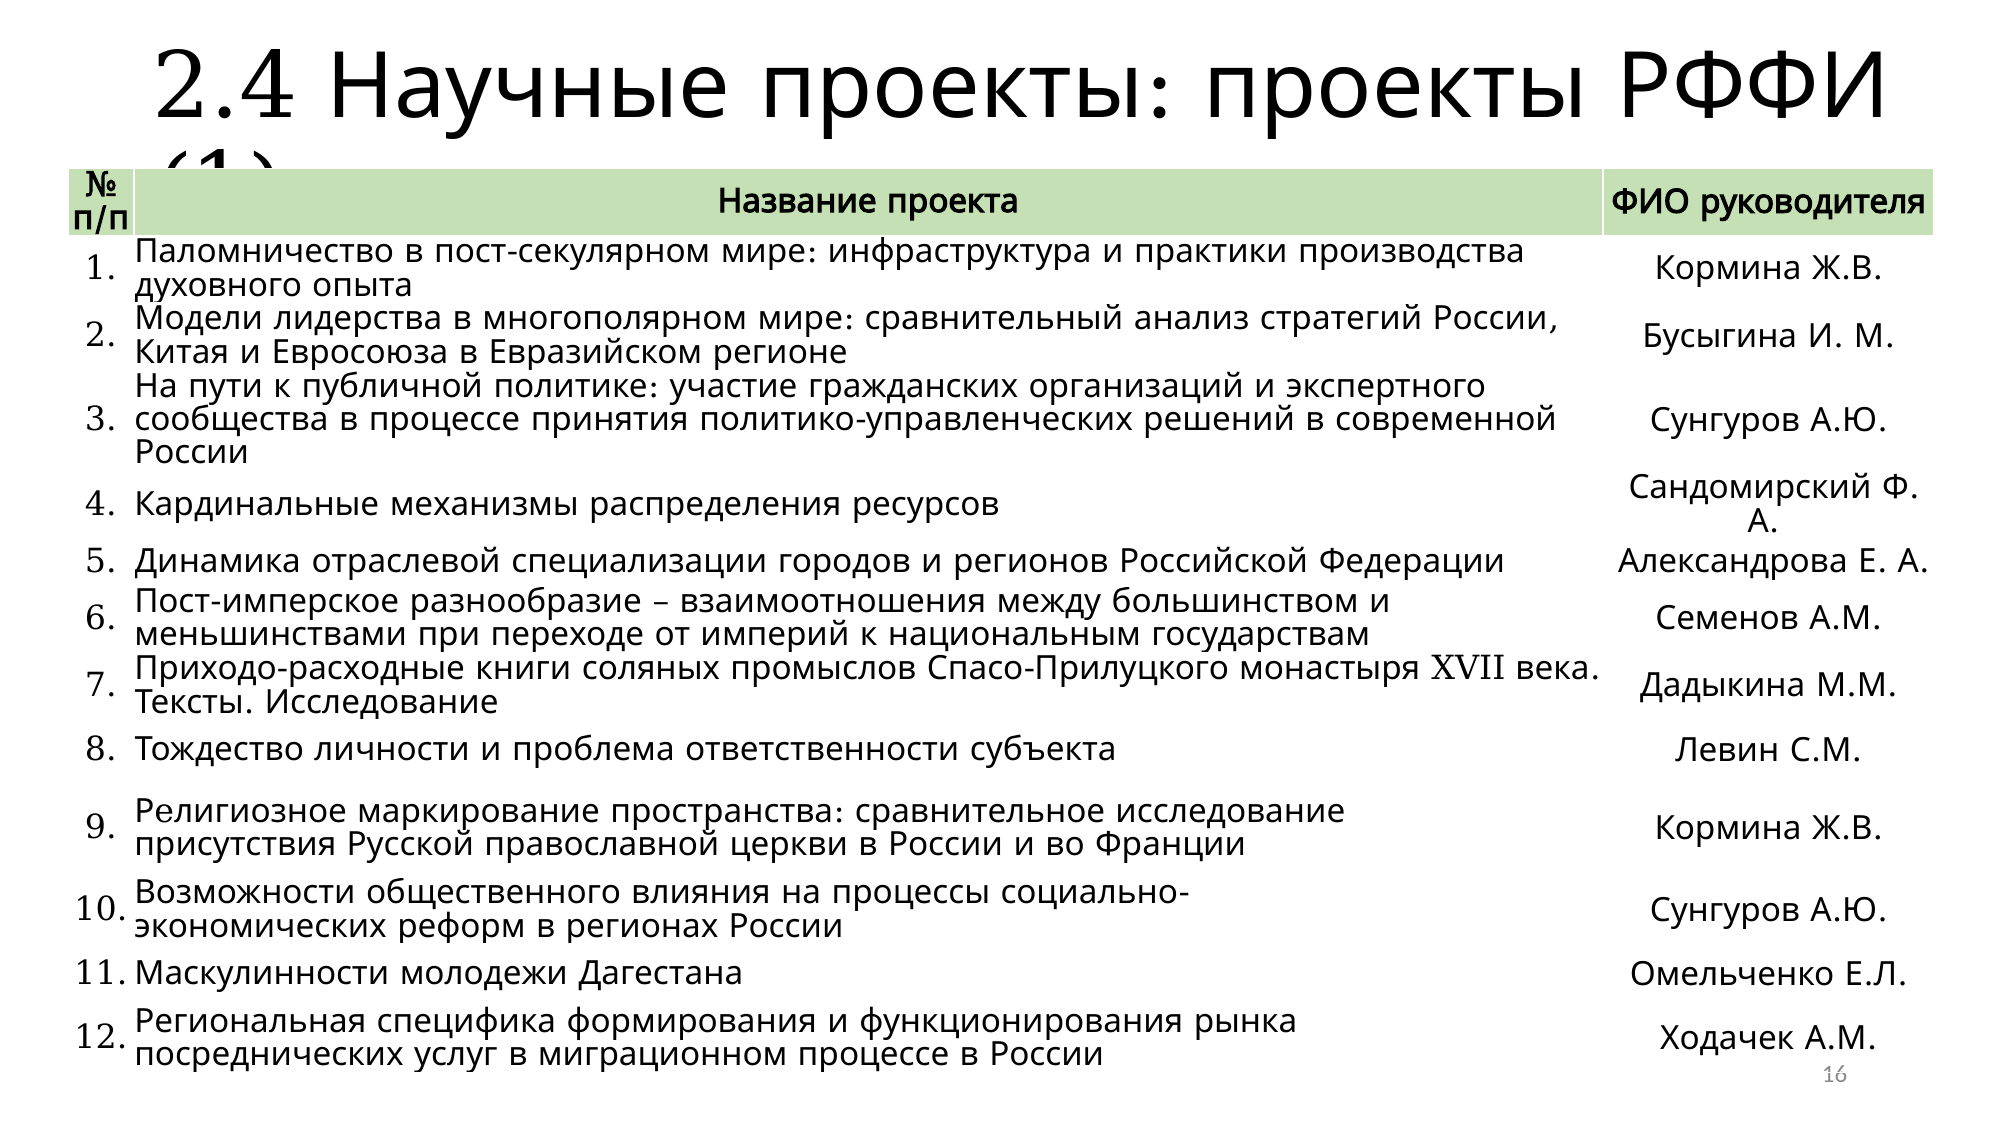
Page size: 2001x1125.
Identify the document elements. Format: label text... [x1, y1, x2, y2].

table_cell Семенов А.М. [1604, 587, 1933, 652]
table_cell 3. [69, 371, 133, 470]
table_cell Ходачек А.М. [1604, 1006, 1933, 1072]
table_header ФИО руководителя [1604, 169, 1933, 235]
table_cell Приходо-расходные книги соляных промыслов Спасо-Прилуцкого монастыря XVII века. Тексты. Исследование [135, 654, 1602, 719]
table_cell Динамика отраслевой специализации городов и регионов Российской Федерации [135, 540, 1602, 585]
table_cell Сунгуров А.Ю. [1604, 878, 1933, 943]
table_cell Возможности общественного влияния на процессы социально- экономических реформ в регионах России [135, 878, 1602, 943]
table_cell Александрова Е. А. [1604, 540, 1933, 585]
table_cell Рeлигиозное маркирование пространства: сравнительное исследование присутствия Русской православной церкви в России и во Франции [135, 782, 1602, 876]
table_cell Паломничество в пост-секулярном мире: инфраструктура и практики производства духовного опыта [135, 237, 1602, 302]
table_cell Кардинальные механизмы распределения ресурсов [135, 472, 1602, 538]
table_cell 12. [69, 1006, 133, 1072]
table_cell 9. [69, 782, 133, 876]
table_cell 1. [69, 237, 133, 302]
table_cell Тождество личности и проблема ответственности субъекта [135, 721, 1602, 780]
text_box 2.4 Научные проекты: проекты РФФИ (1) [137, 31, 1945, 249]
table_cell Кормина Ж.В. [1604, 237, 1933, 302]
table_header № п/п [69, 169, 133, 235]
table_cell Кормина Ж.В. [1604, 782, 1933, 876]
table_cell Маскулинности молодежи Дагестана [135, 945, 1602, 1004]
table_header Название проекта [135, 169, 1602, 235]
table_cell 7. [69, 654, 133, 719]
table_cell Пост-имперское разнообразие – взаимоотношения между большинством и меньшинствами при переходе от империй к национальным государствам [135, 587, 1602, 652]
table_cell Омельченко Е.Л. [1604, 945, 1933, 1004]
table_cell Сунгуров А.Ю. [1604, 371, 1933, 470]
table_cell 6. [69, 587, 133, 652]
table_cell Региональная специфика формирования и функционирования рынка посреднических услуг в миграционном процессе в России [135, 1006, 1602, 1072]
table_cell 5. [69, 540, 133, 585]
table_cell 11. [69, 945, 133, 1004]
table_cell Сандомирский Ф. А. [1604, 472, 1933, 538]
table_cell Левин С.М. [1604, 721, 1933, 780]
table_cell Модели лидерства в многополярном мире: сравнительный анализ стратегий России, Китая и Евросоюза в Евразийском регионе [135, 304, 1602, 370]
table_cell 8. [69, 721, 133, 780]
table_cell 4. [69, 472, 133, 538]
slide_number 16 [1412, 1042, 1863, 1103]
table_cell Бусыгина И. М. [1604, 304, 1933, 370]
table_cell 2. [69, 304, 133, 370]
table_cell На пути к публичной политике: участие гражданских организаций и экспертного сообщества в процессе принятия политико-управленческих решений в современной России [135, 371, 1602, 470]
table_cell 10. [69, 878, 133, 943]
table_cell Дадыкина М.М. [1604, 654, 1933, 719]
